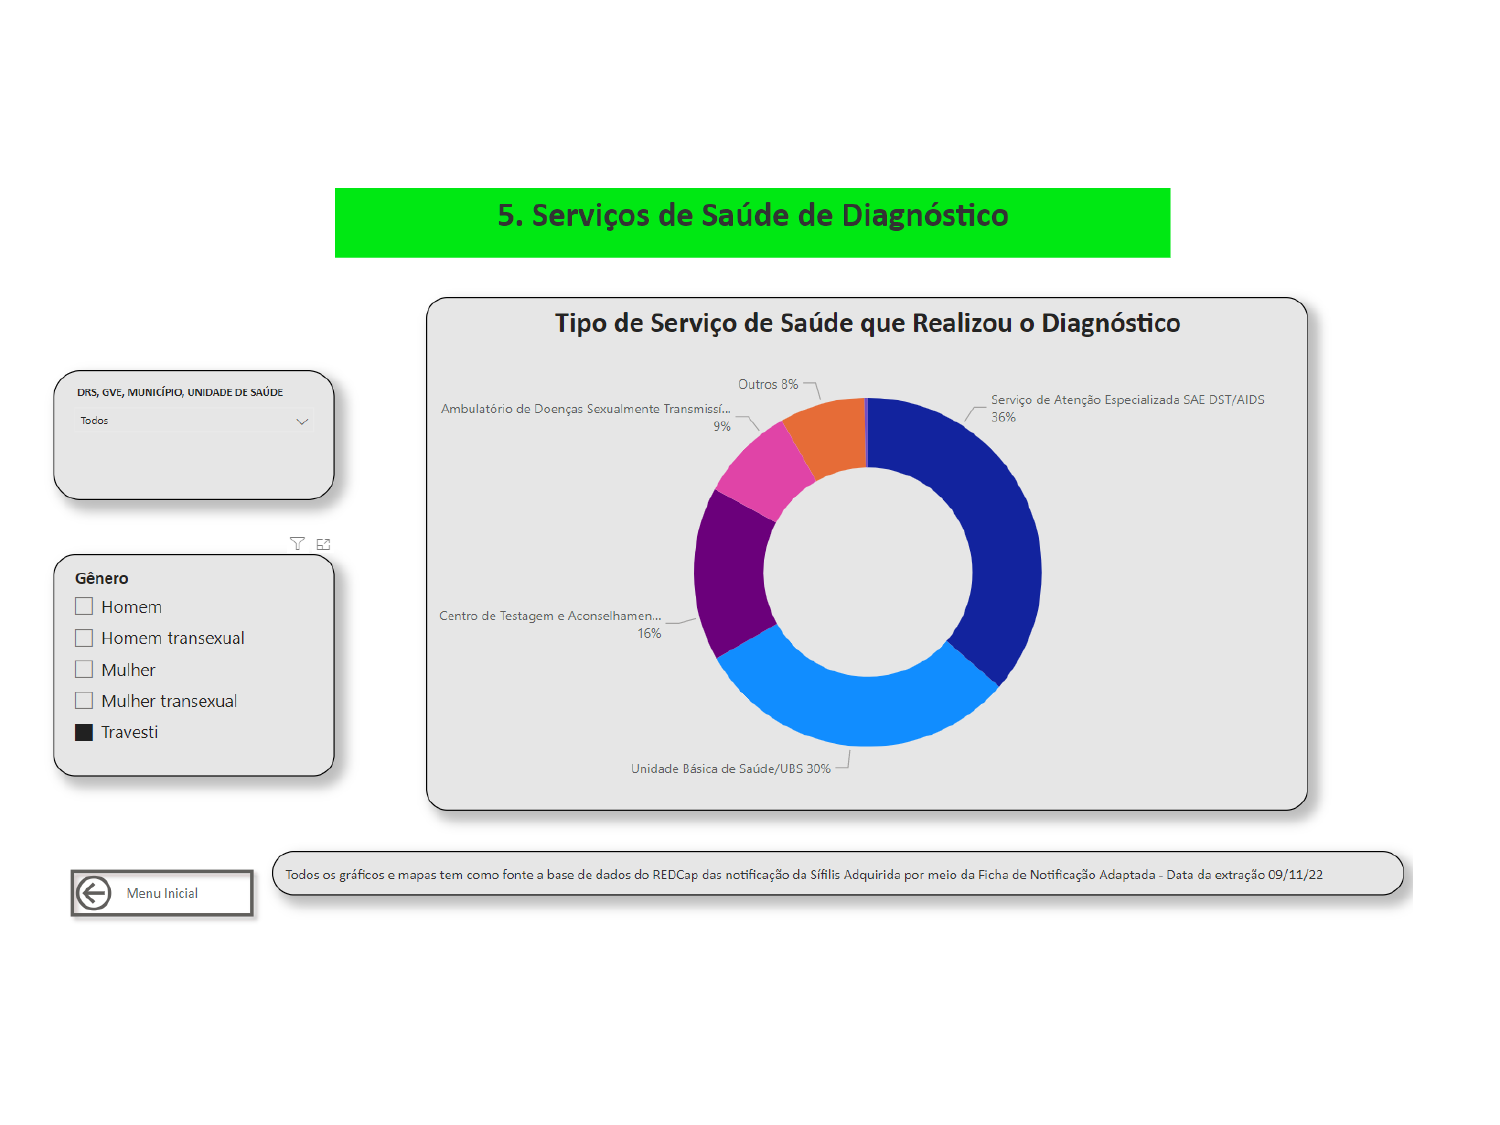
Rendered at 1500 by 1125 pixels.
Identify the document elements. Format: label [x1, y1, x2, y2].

picture [0, 183, 1500, 942]
